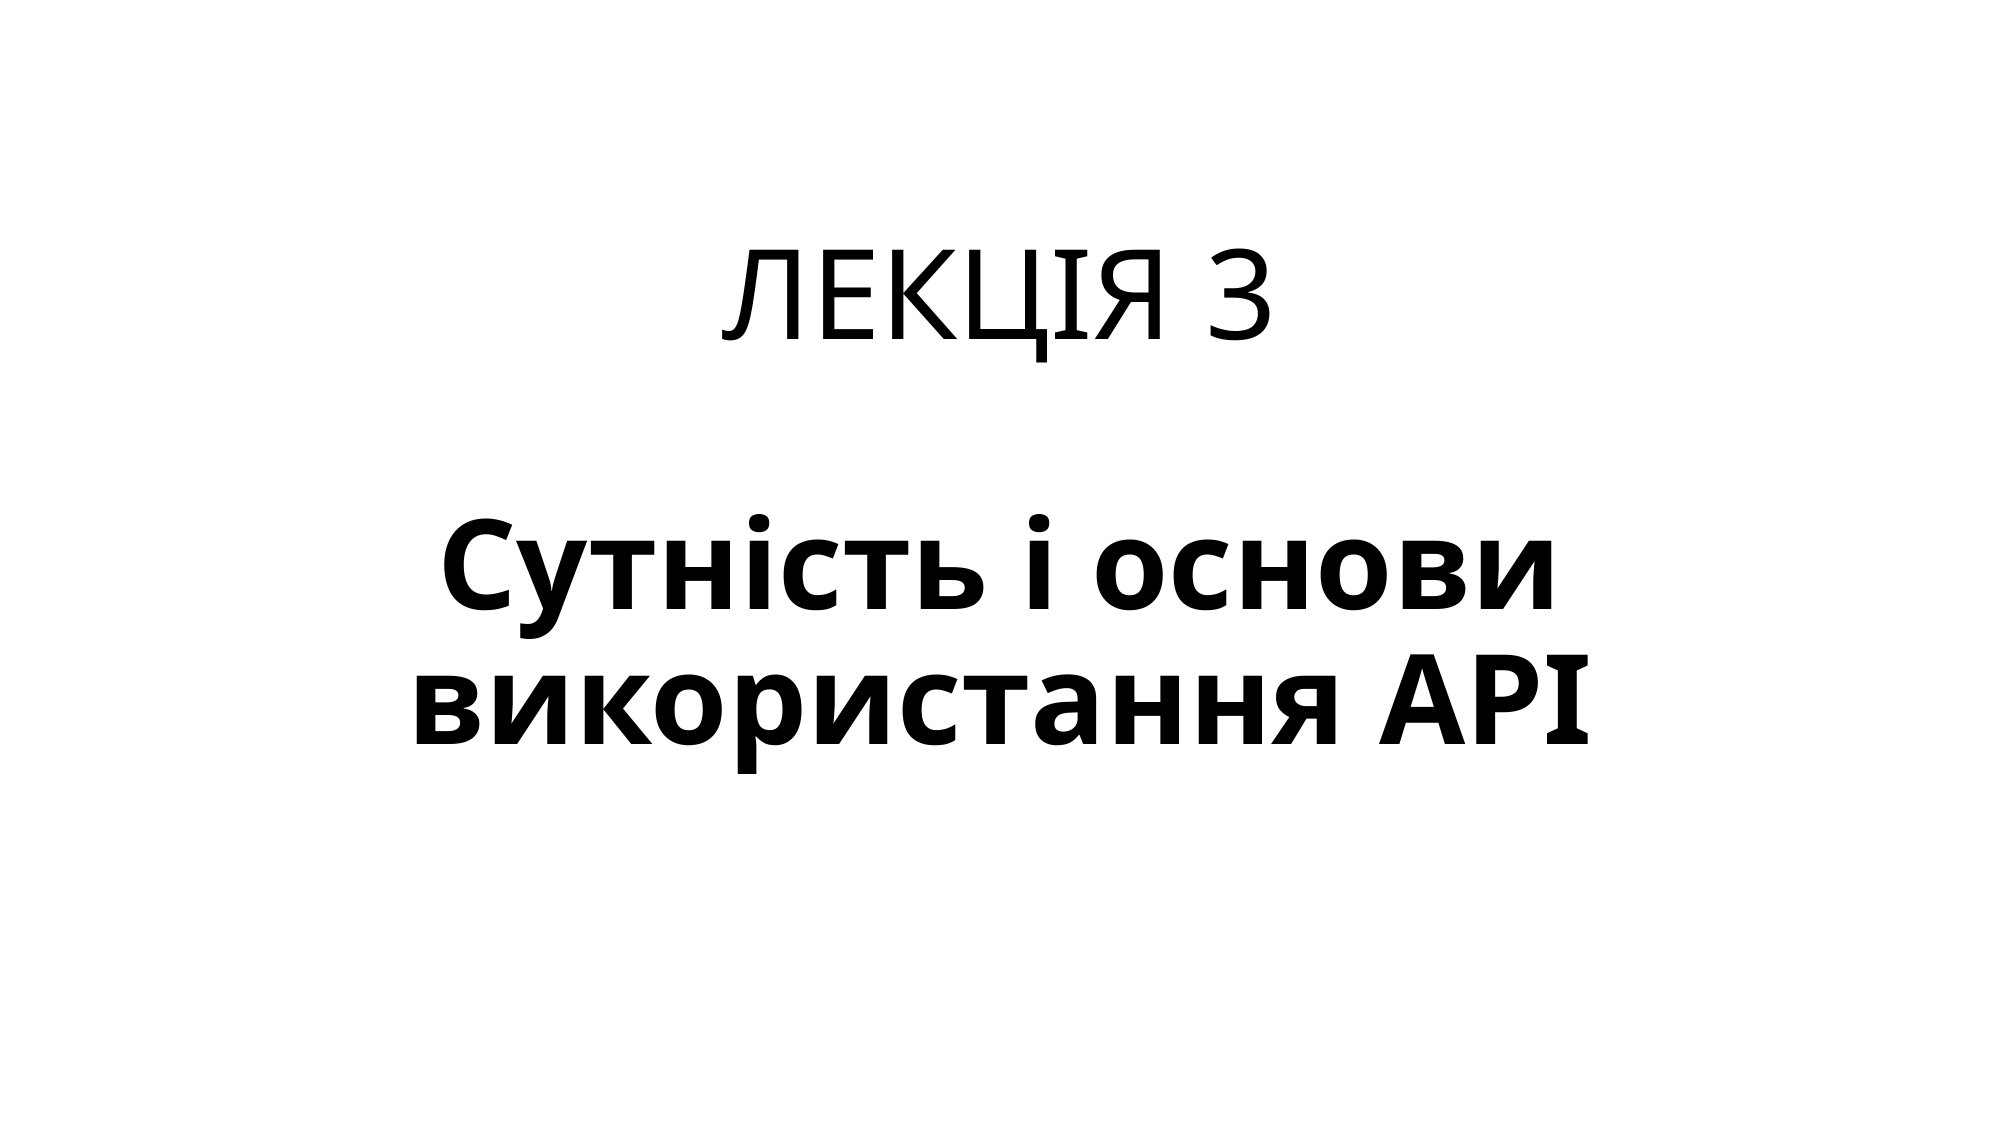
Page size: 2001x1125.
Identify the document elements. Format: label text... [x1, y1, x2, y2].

title ЛЕКЦІЯ 3 Сутність і основи використання API [249, 184, 1750, 930]
